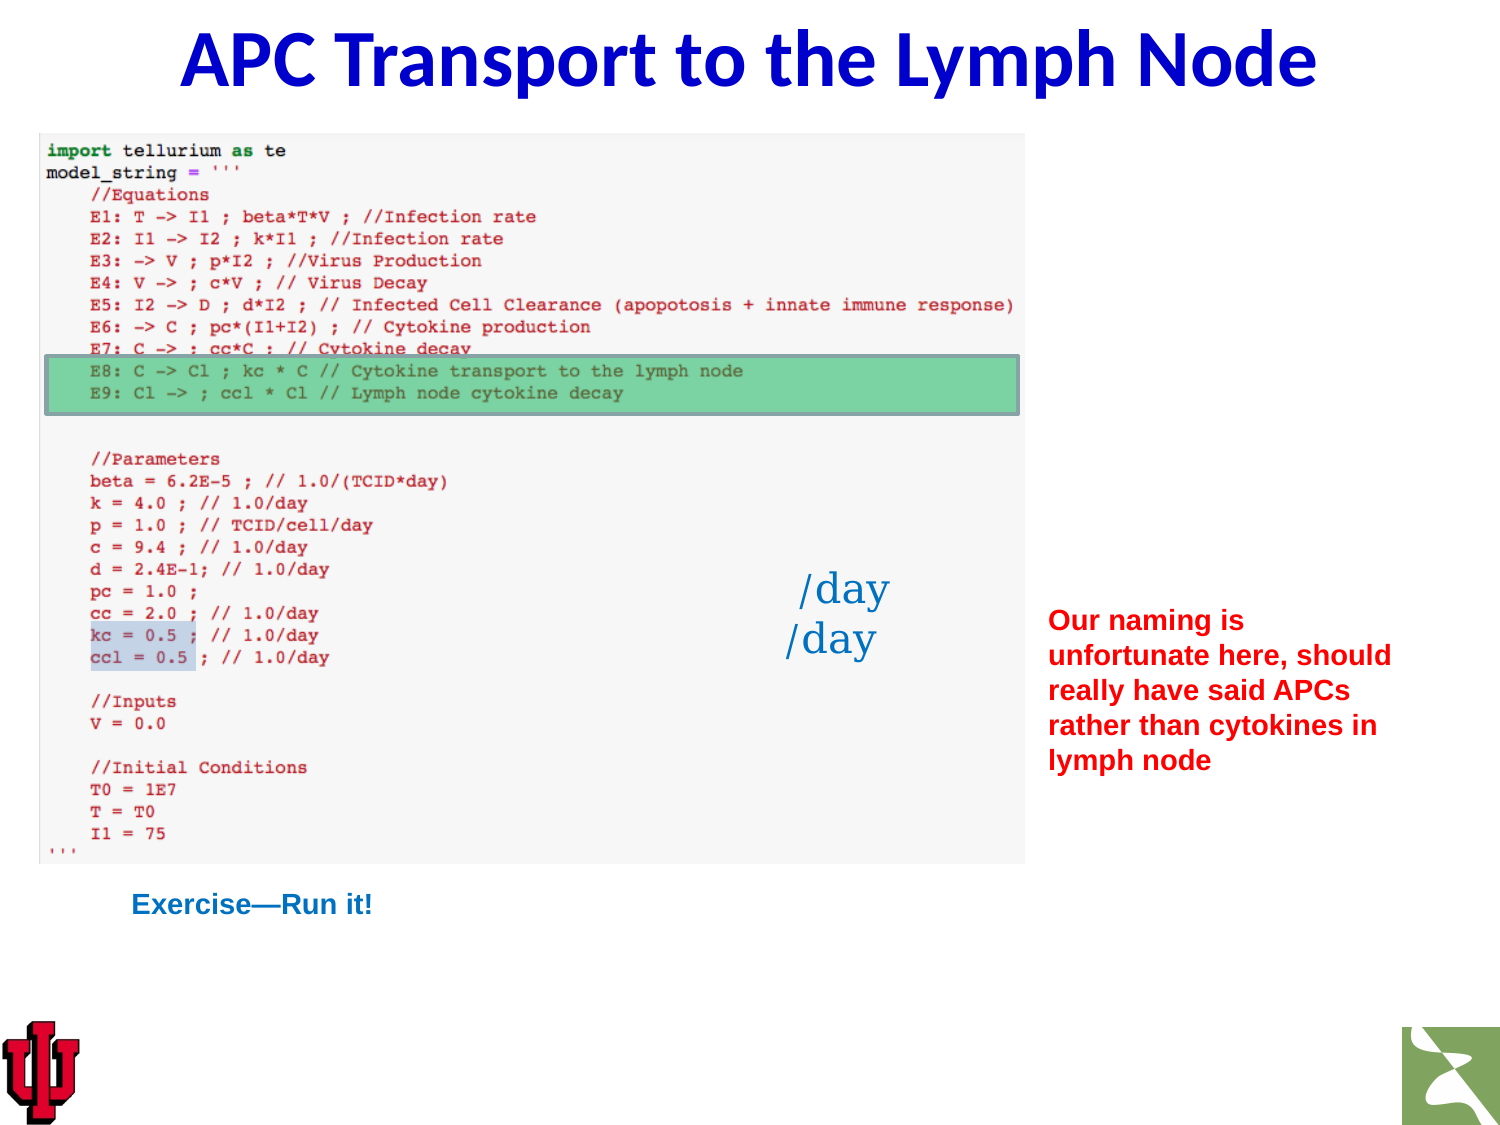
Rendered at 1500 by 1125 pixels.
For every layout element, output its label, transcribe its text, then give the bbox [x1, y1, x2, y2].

text_box Exercise—Run it! [116, 877, 739, 928]
picture [0, 1020, 80, 1125]
text_box Our naming is unfortunate here, should really have said APCs rather than cytokines in lymph node [1033, 593, 1425, 784]
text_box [39, 132, 1026, 864]
title APC Transport to the Lymph Node [75, 0, 1425, 148]
picture [1402, 1027, 1500, 1125]
